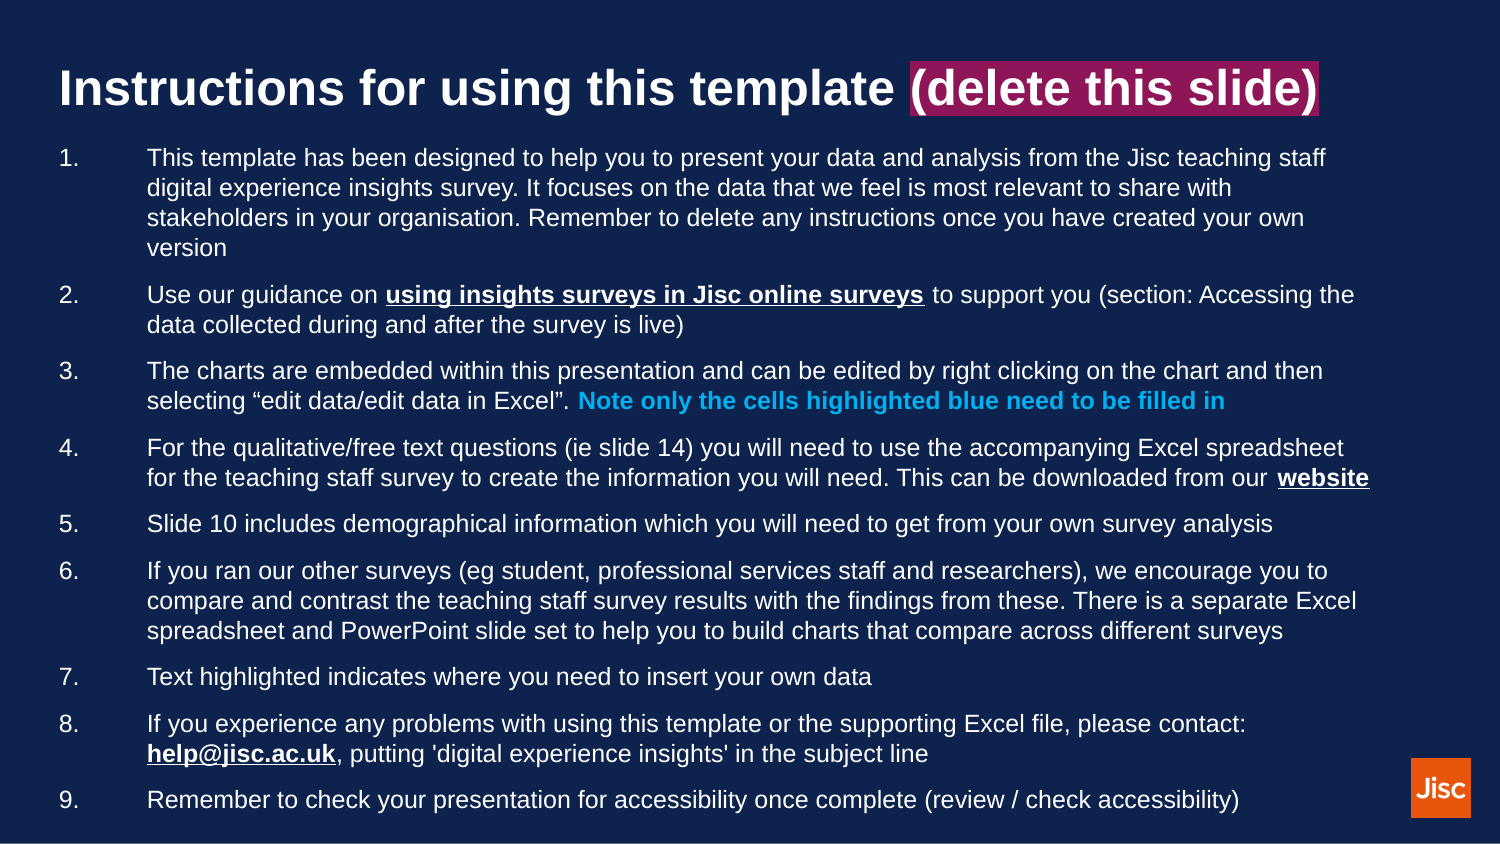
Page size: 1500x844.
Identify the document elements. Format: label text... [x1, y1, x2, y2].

picture [1411, 758, 1471, 818]
list This template has been designed to help you to present your data and analysis from the Jisc teaching staff digital experience insights survey. It focuses on the data that we feel is most relevant to share with stakeholders in your organisation. Remember to delete any instructions once you have created your own version Use our guidance on using insights surveys in Jisc online surveys to support you (section: Accessing the data collected during and after the survey is live) The charts are embedded within this presentation and can be edited by right clicking on the chart and then selecting “edit data/edit data in Excel”. Note only the cells highlighted blue need to be filled in For the qualitative/free text questions (ie slide 14) you will need to use the accompanying Excel spreadsheet for the teaching staff survey to create the information you will need. This can be downloaded from our website Slide 10 includes demographical information which you will need to get from your own survey analysis If you ran our other surveys (eg student, professional services staff and researchers), we encourage you to compare and contrast the teaching staff survey results with the findings from these. There is a separate Excel spreadsheet and PowerPoint slide set to help you to build charts that compare across different surveys Text highlighted indicates where you need to insert your own data If you experience any problems with using this template or the supporting Excel file, please contact: help@jisc.ac.uk, putting 'digital experience insights' in the subject line Remember to check your presentation for accessibility once complete (review / check accessibility) [58, 141, 1382, 637]
title Instructions for using this template (delete this slide) [58, 55, 1400, 112]
